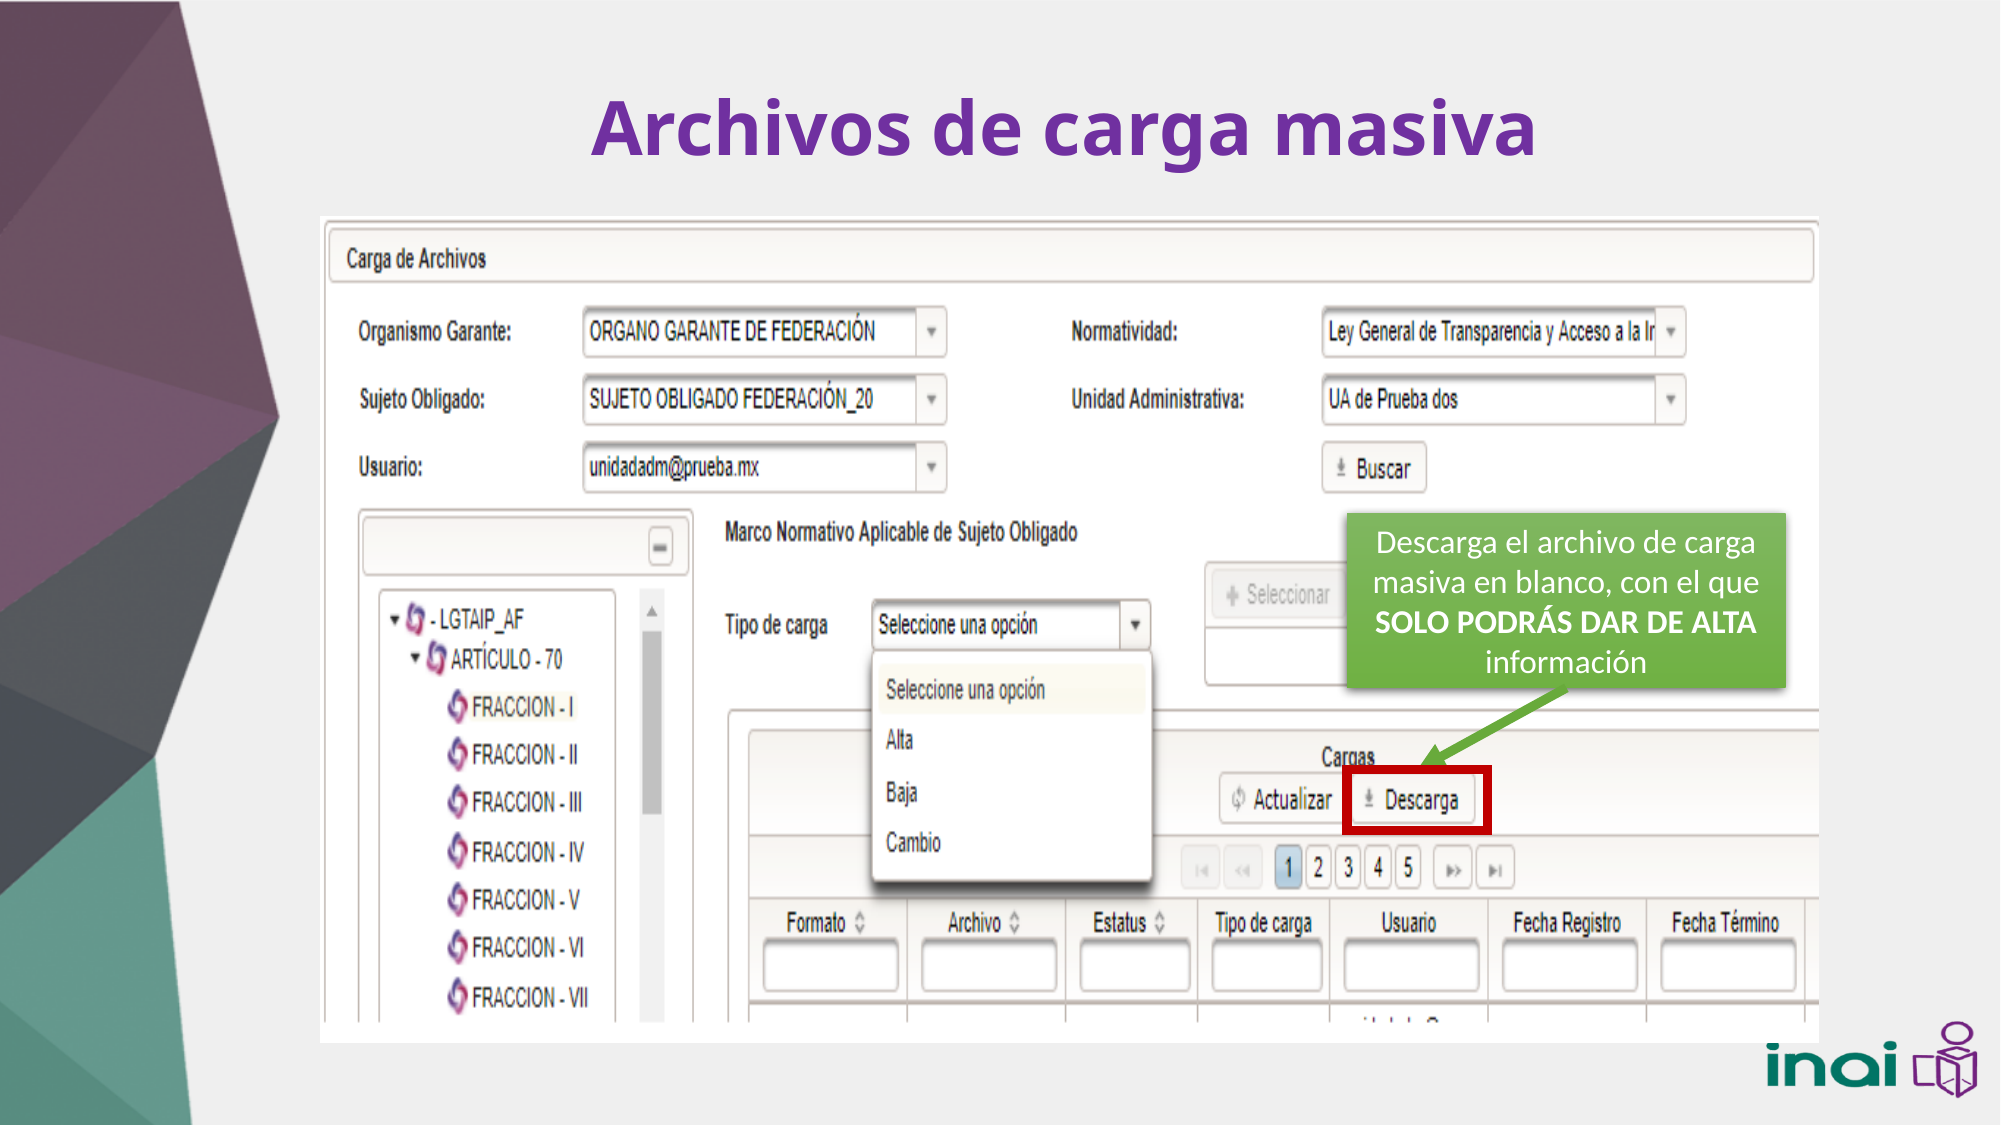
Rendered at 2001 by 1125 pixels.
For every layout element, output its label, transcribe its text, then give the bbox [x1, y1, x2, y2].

text_box Archivos de carga masiva [518, 44, 1613, 216]
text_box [1417, 690, 1567, 770]
picture [0, 1, 2001, 1125]
